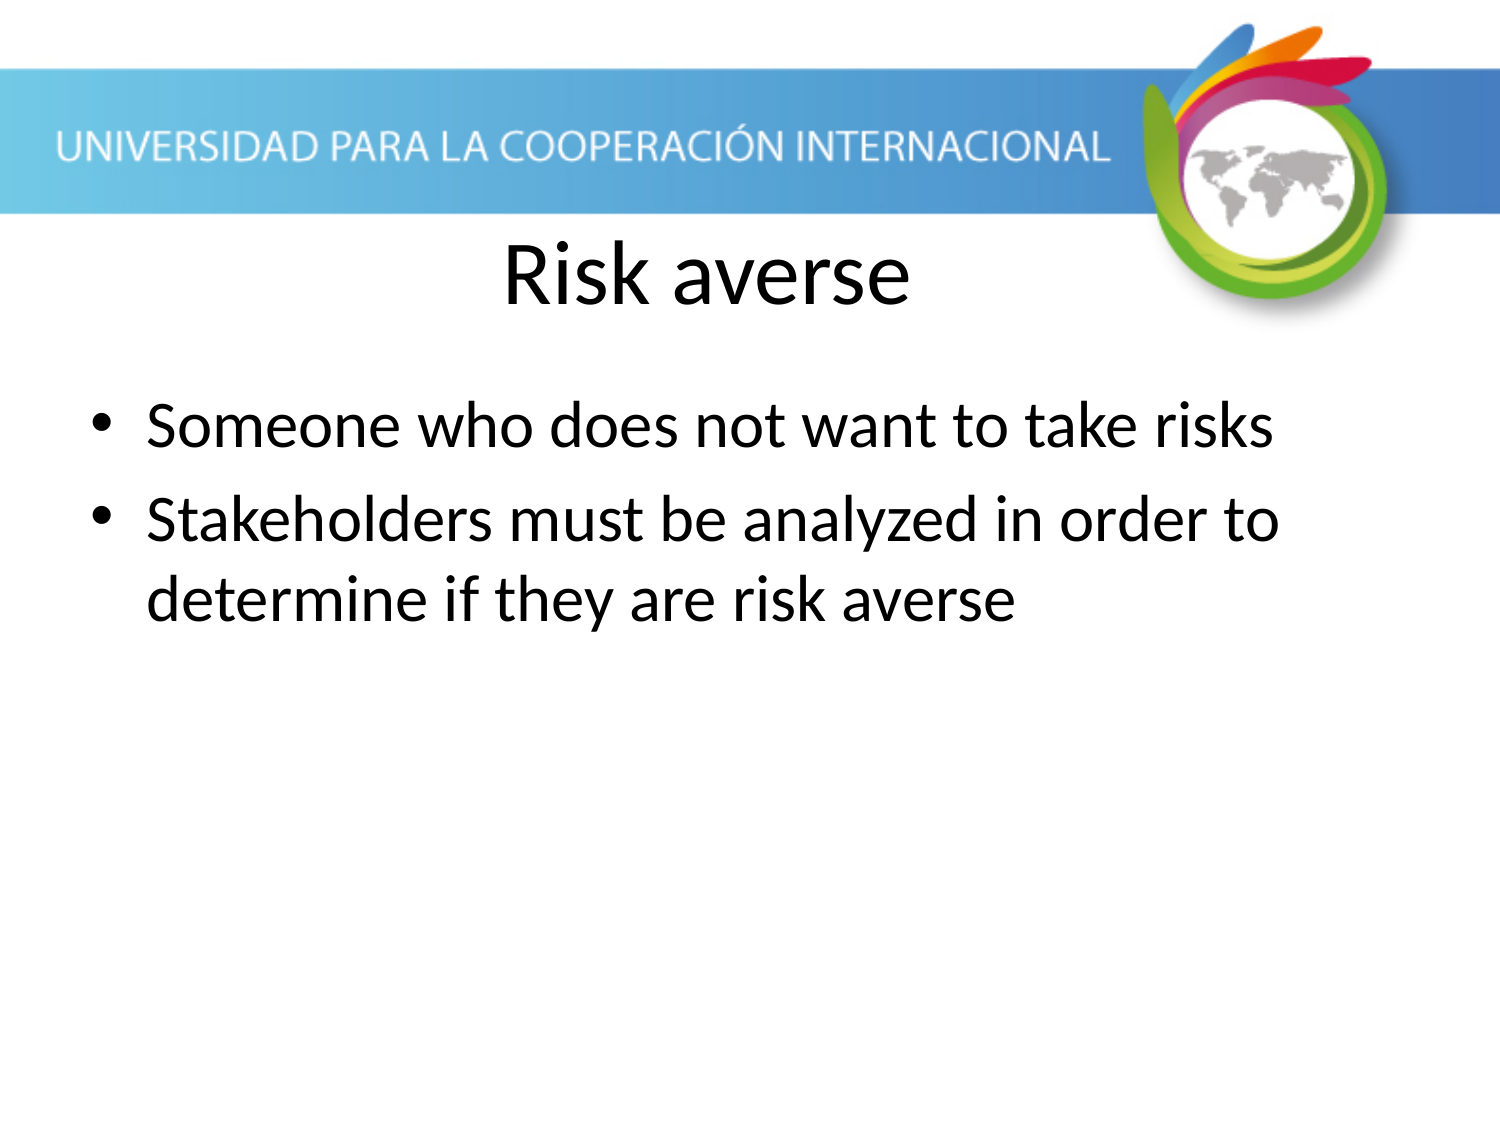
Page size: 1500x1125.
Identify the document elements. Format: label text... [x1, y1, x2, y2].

picture [0, 0, 1500, 1125]
title Risk averse [74, 138, 1341, 373]
list Someone who does not want to take risks Stakeholders must be analyzed in order to determine if they are risk averse [74, 373, 1426, 1006]
